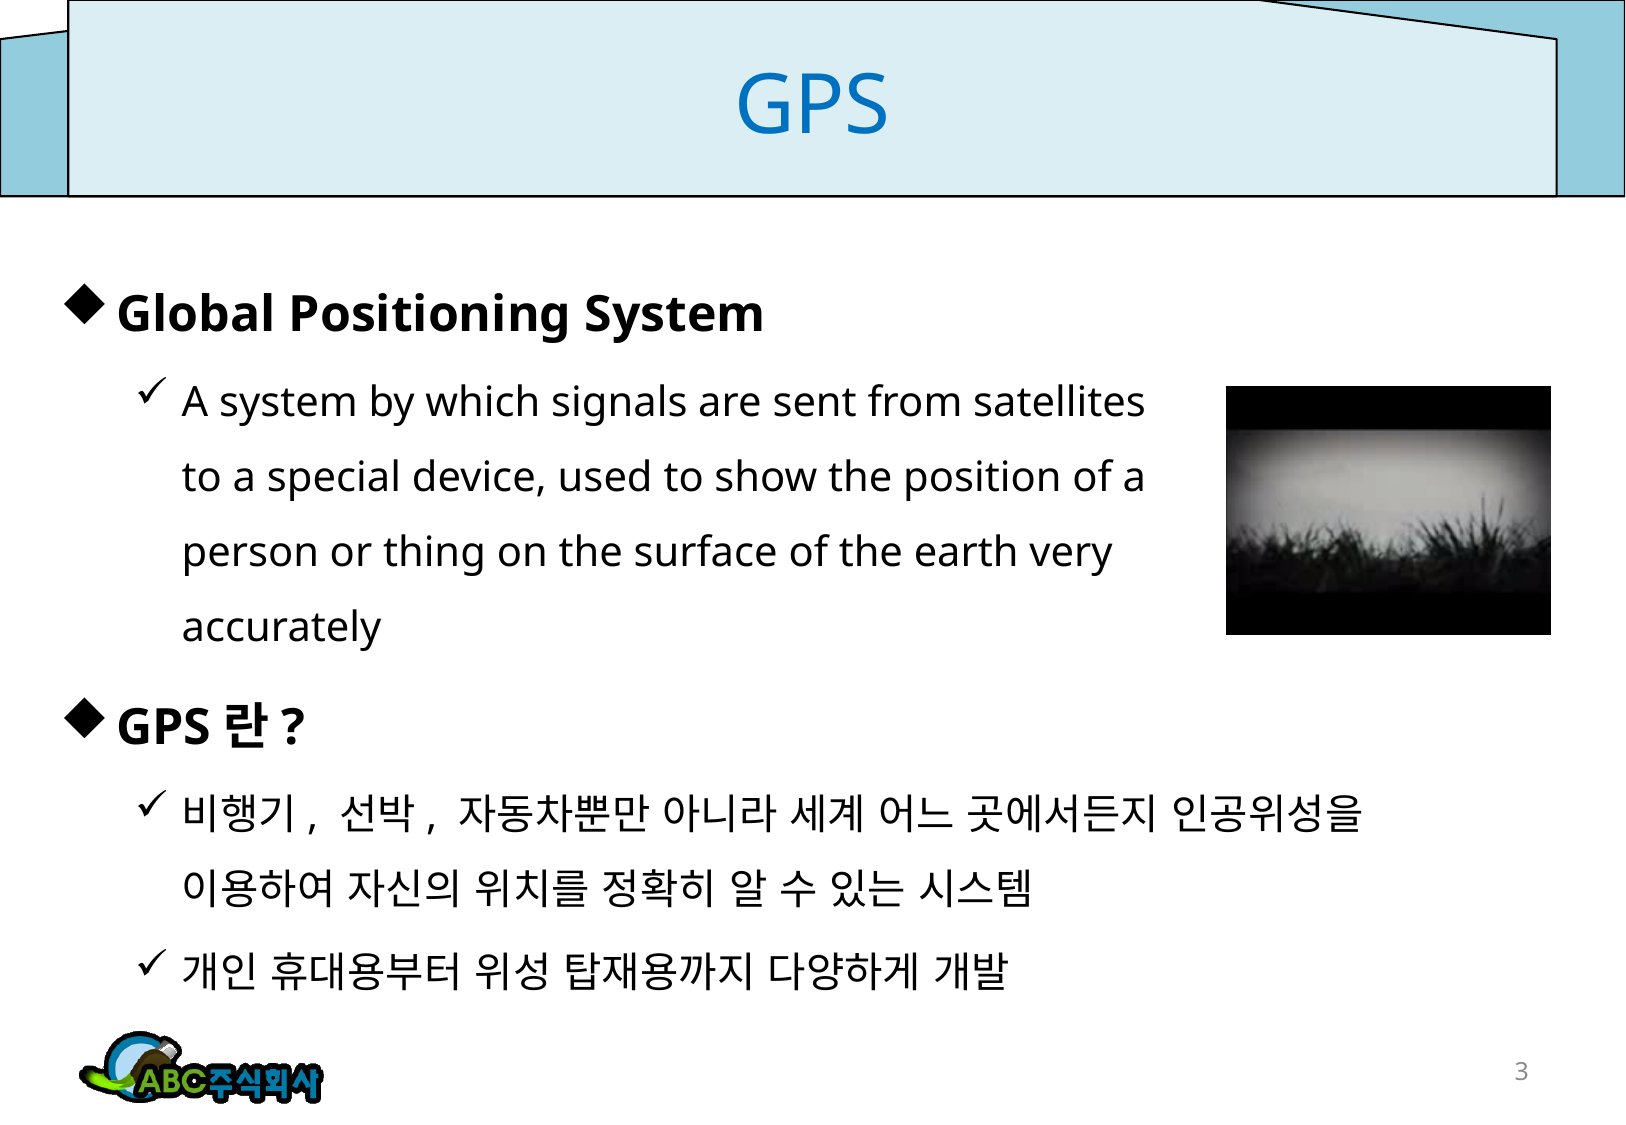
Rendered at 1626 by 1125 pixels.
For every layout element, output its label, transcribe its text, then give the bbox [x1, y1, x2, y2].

text_box GPS란? 비행기, 선박, 자동차뿐만 아니라 세계 어느 곳에서든지 인공위성을 이용하여 자신의 위치를 정확히 알 수 있는 시스템 개인 휴대용부터 위성 탑재용까지 다양하게 개발 [44, 656, 1534, 1000]
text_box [1225, 385, 1552, 636]
picture [68, 1023, 331, 1109]
slide_number 3 [1164, 1042, 1544, 1103]
list Global Positioning System A system by which signals are sent from satellites to a special device, used to show the position of a person or thing on the surface of the earth very accurately [44, 243, 1191, 587]
title GPS [81, 5, 1544, 194]
